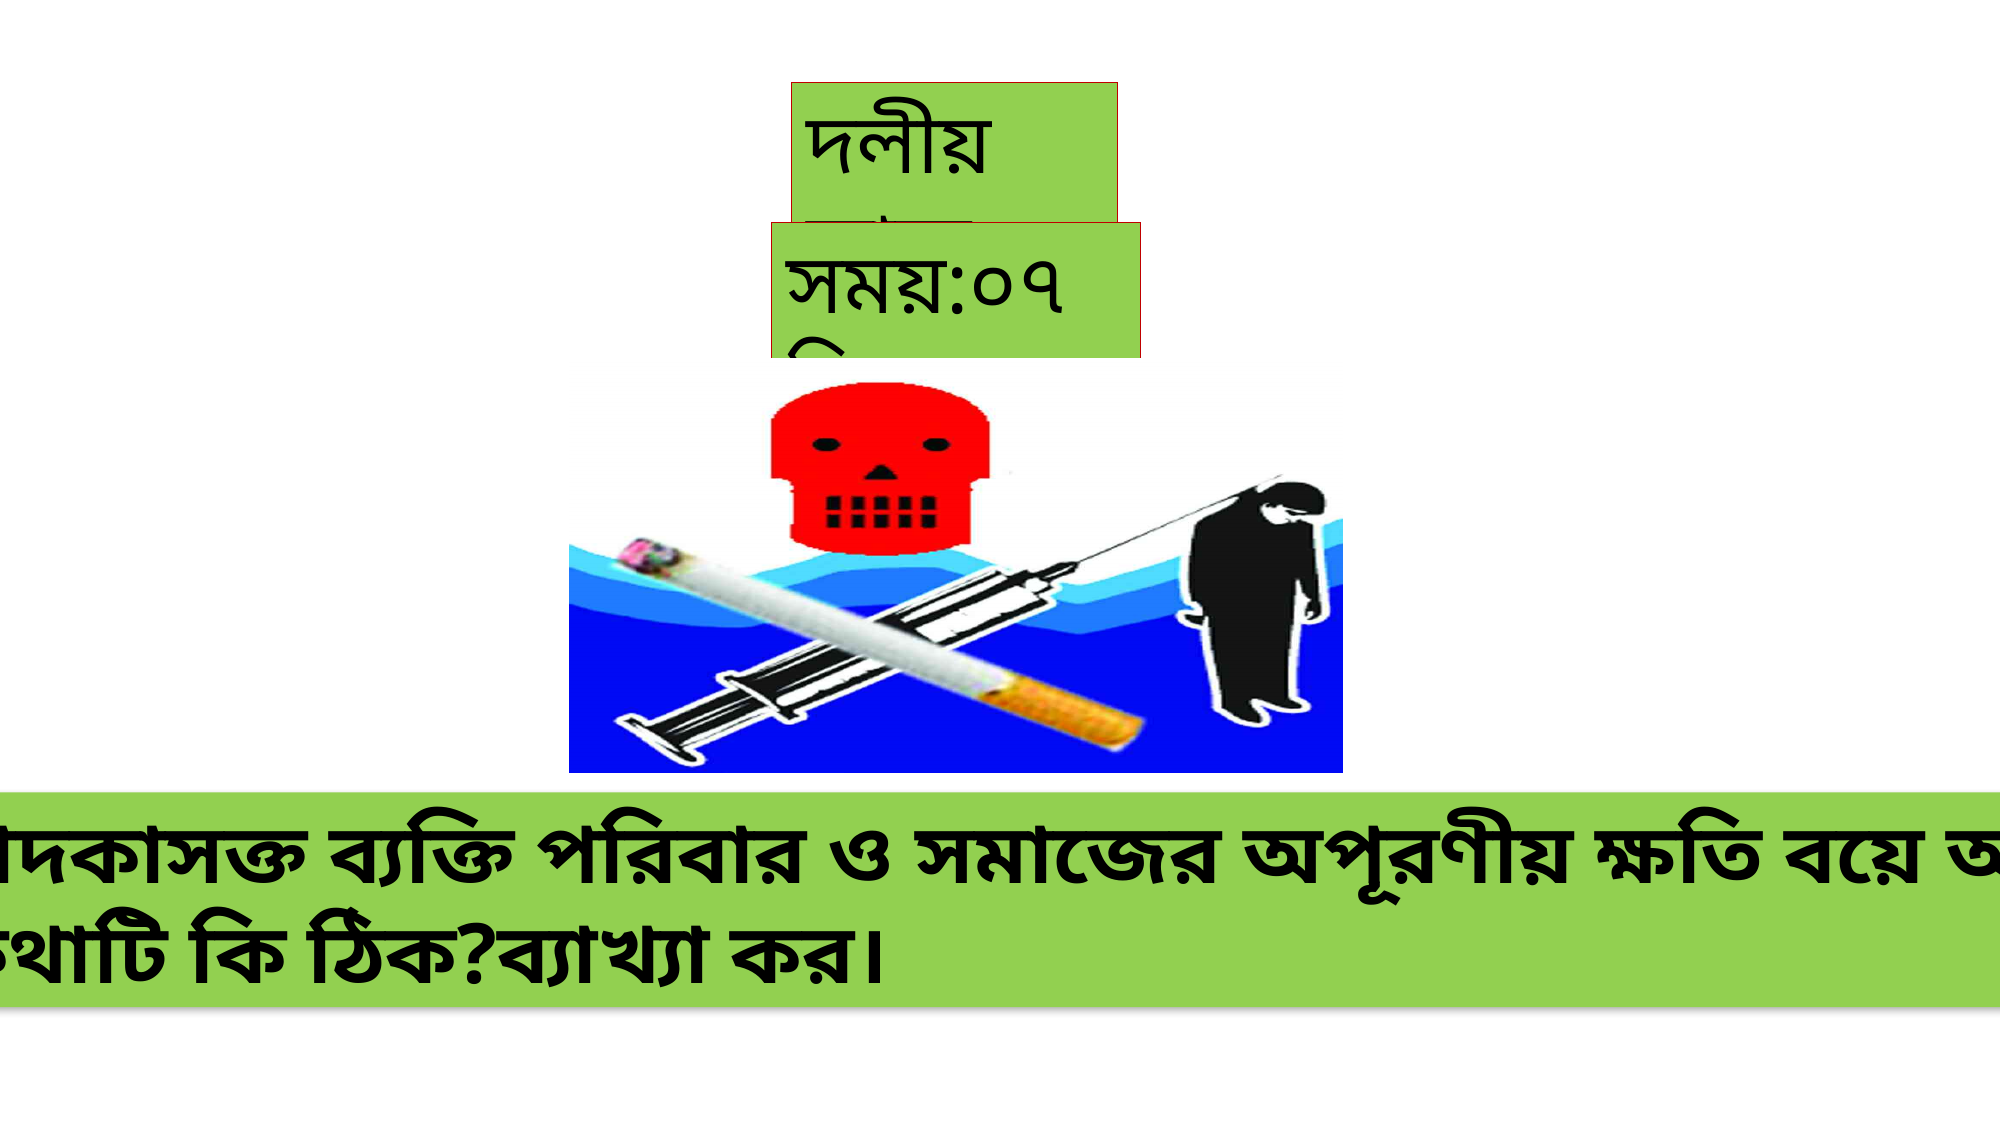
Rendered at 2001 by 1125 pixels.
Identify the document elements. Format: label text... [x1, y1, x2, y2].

text_box সময়:০৭ মি: [771, 222, 1141, 358]
text_box মাদকাসক্ত ব্যক্তি পরিবার ও সমাজের অপূরণীয় ক্ষতি বয়ে আনে। কথাটি কি ঠিক?ব্যাখ্যা কর। [0, 792, 2000, 1008]
picture [569, 358, 1344, 773]
text_box দলীয় কাজ [791, 82, 1118, 222]
